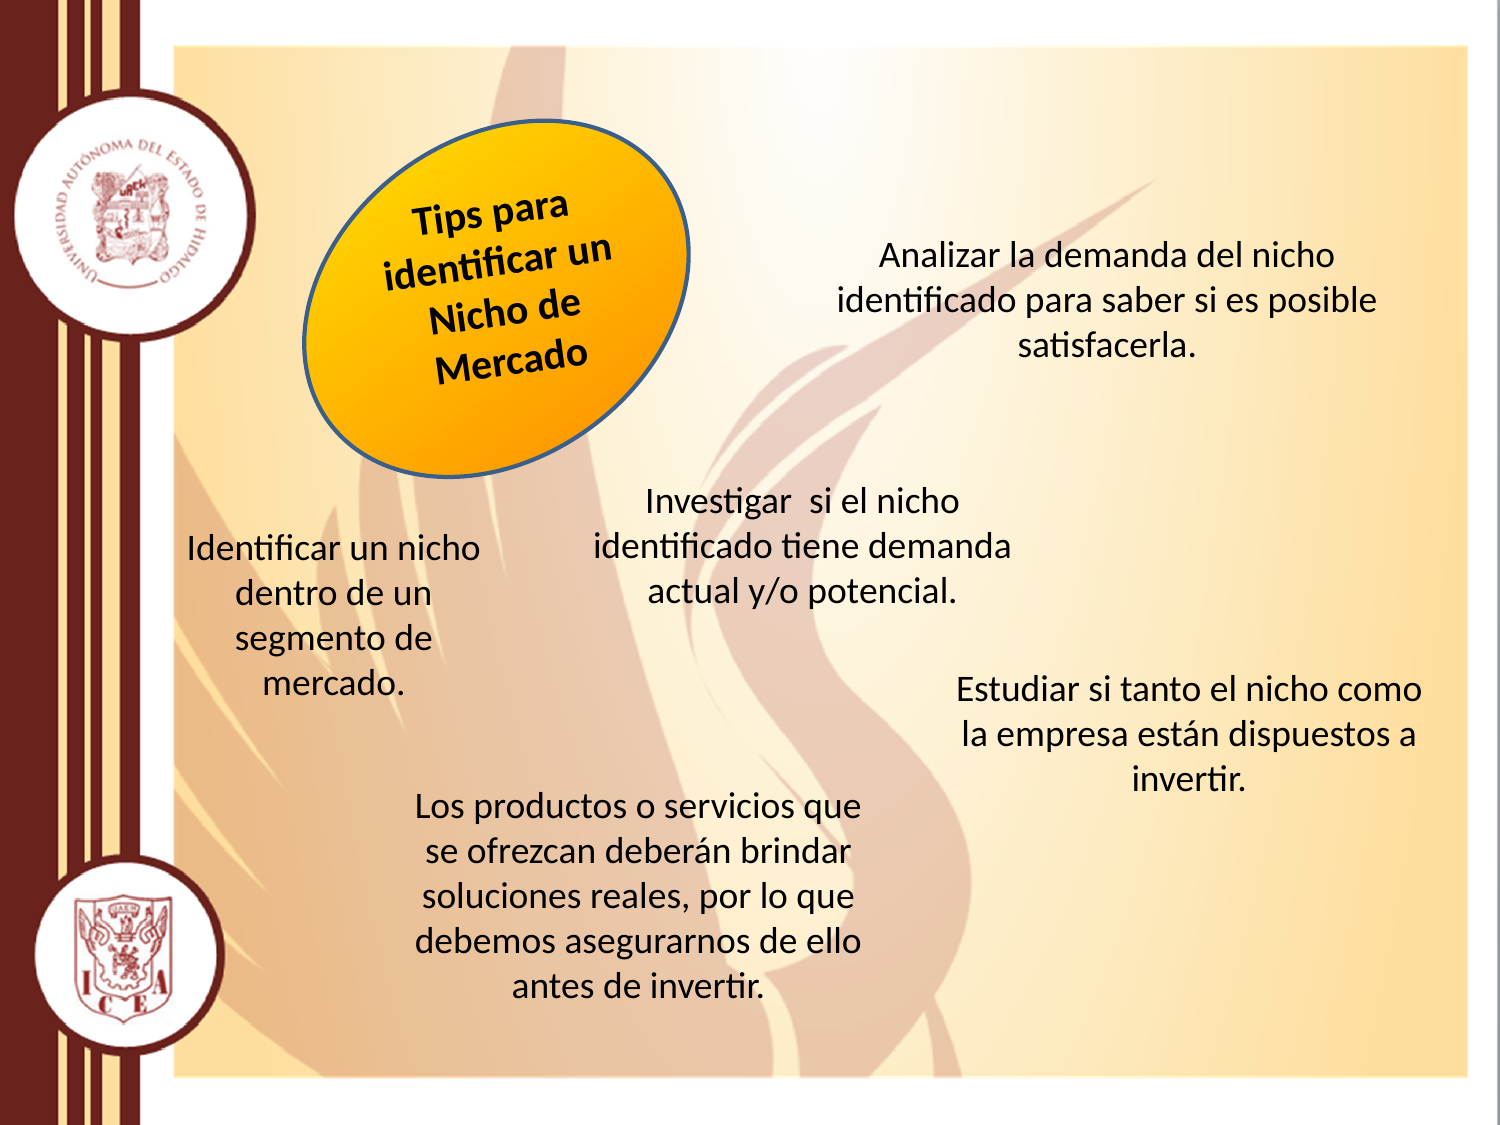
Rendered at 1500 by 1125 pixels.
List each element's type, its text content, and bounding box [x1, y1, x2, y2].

text_box [372, 118, 691, 331]
picture [0, 0, 1500, 1125]
text_box Investigar si el nicho identificado tiene demanda actual y/o potencial. [574, 468, 1032, 619]
text_box Identificar un nicho dentro de un segmento de mercado. [164, 515, 504, 711]
text_box [302, 247, 649, 480]
text_box Los productos o servicios que se ofrezcan deberán brindar soluciones reales, por lo que debemos asegurarnos de ello antes de invertir. [398, 773, 879, 1014]
text_box Tips para identificar un Nicho de Mercado [323, 155, 679, 413]
text_box Estudiar si tanto el nicho como la empresa están dispuestos a invertir. [937, 656, 1442, 851]
text_box Analizar la demanda del nicho identificado para saber si es posible satisfacerla. [785, 222, 1430, 373]
